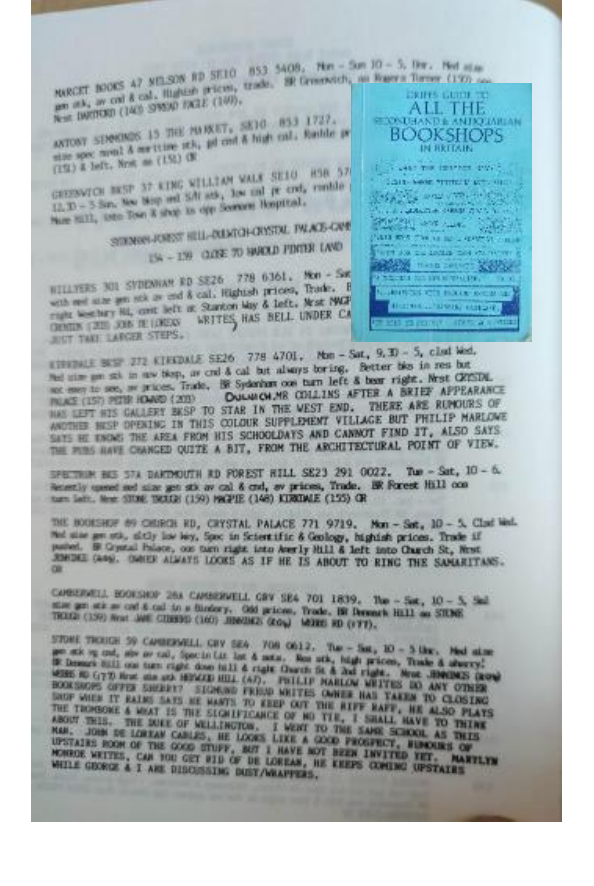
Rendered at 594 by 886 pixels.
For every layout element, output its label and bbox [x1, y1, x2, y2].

picture [31, 0, 562, 822]
